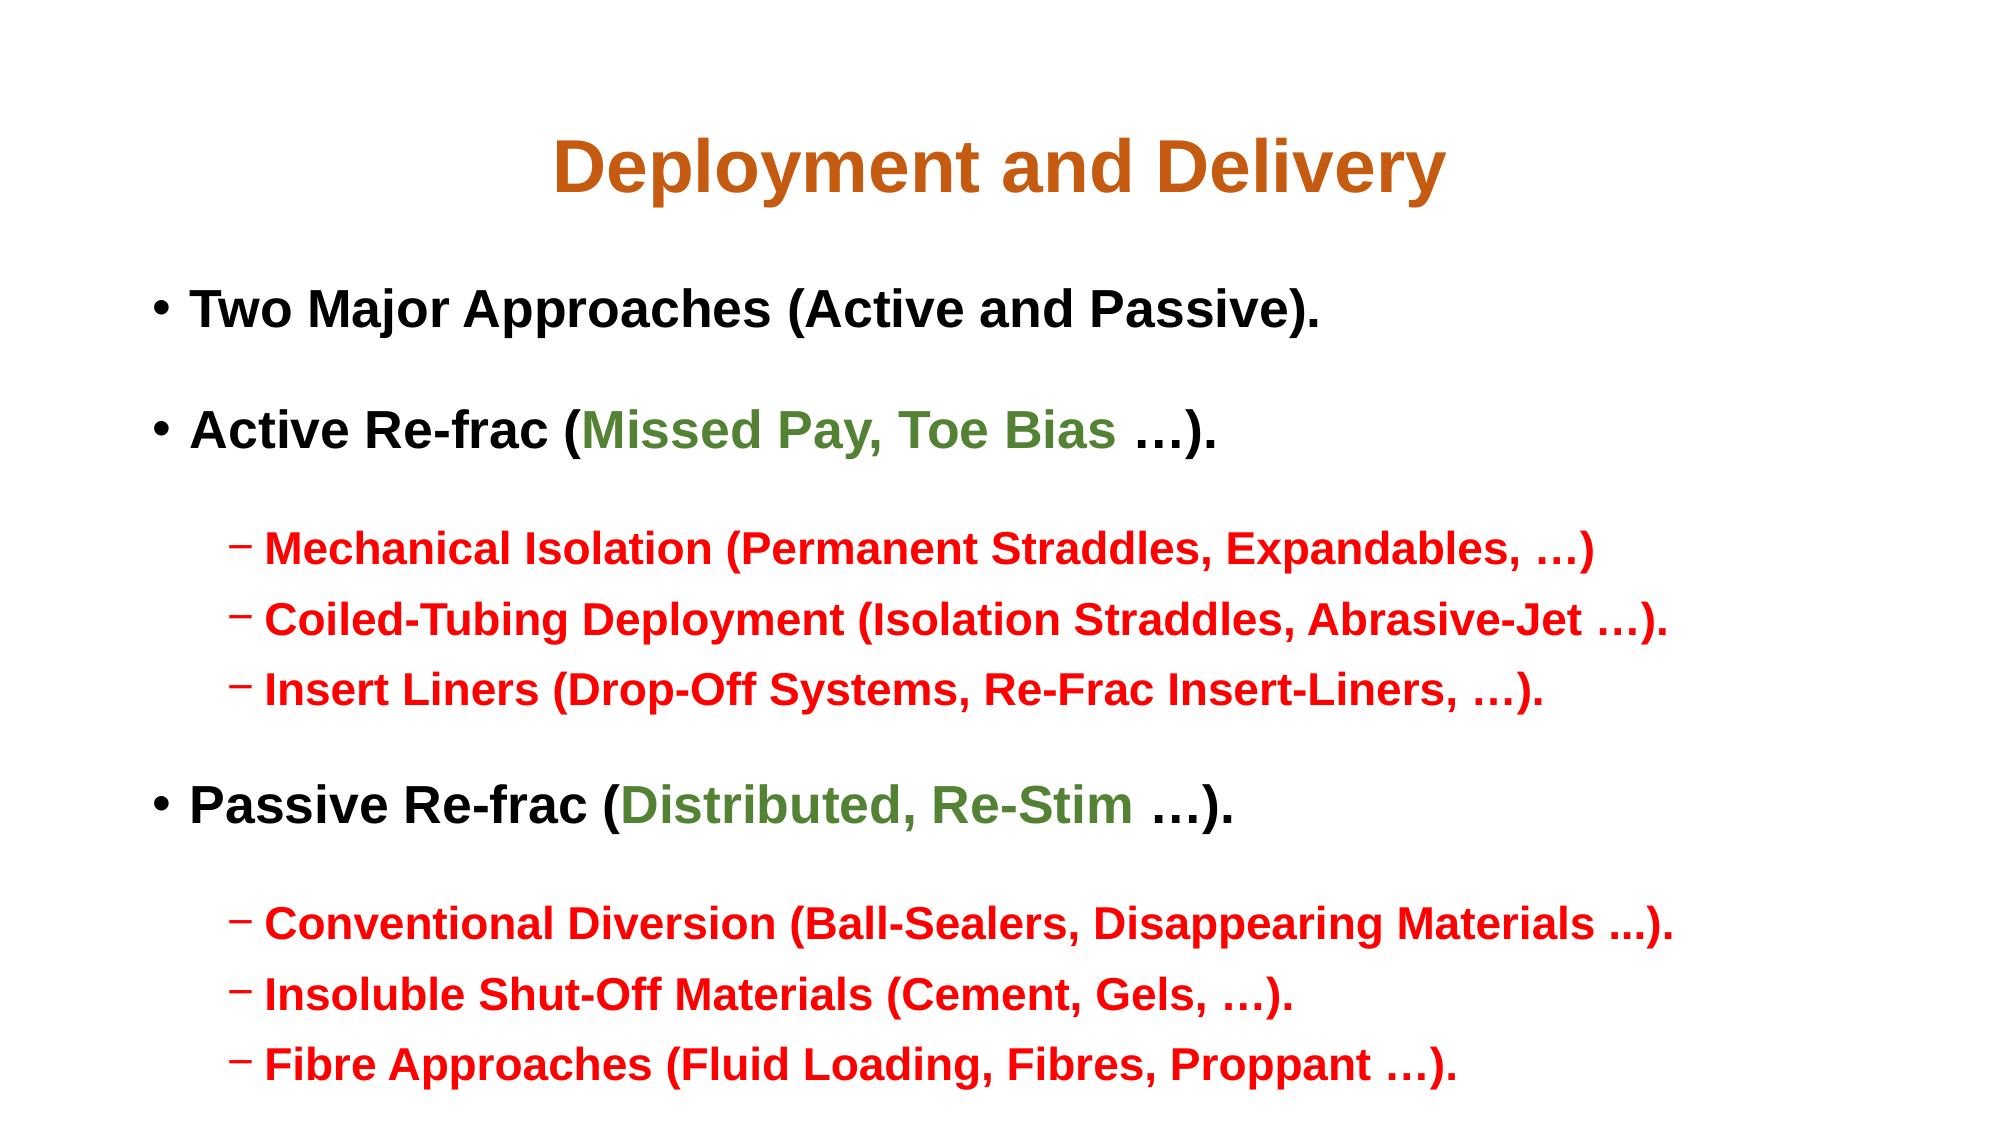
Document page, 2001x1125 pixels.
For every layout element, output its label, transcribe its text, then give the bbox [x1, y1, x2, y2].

title Deployment and Delivery [137, 59, 1863, 273]
list Two Major Approaches (Active and Passive). Active Re-frac (Missed Pay, Toe Bias …). Mechanical Isolation (Permanent Straddles, Expandables, …) Coiled-Tubing Deployment (Isolation Straddles, Abrasive-Jet …). Insert Liners (Drop-Off Systems, Re-Frac Insert-Liners, …). Passive Re-frac (Distributed, Re-Stim …). Conventional Diversion (Ball-Sealers, Disappearing Materials ...). Insoluble Shut-Off Materials (Cement, Gels, …). Fibre Approaches (Fluid Loading, Fibres, Proppant …). [137, 273, 1863, 1101]
